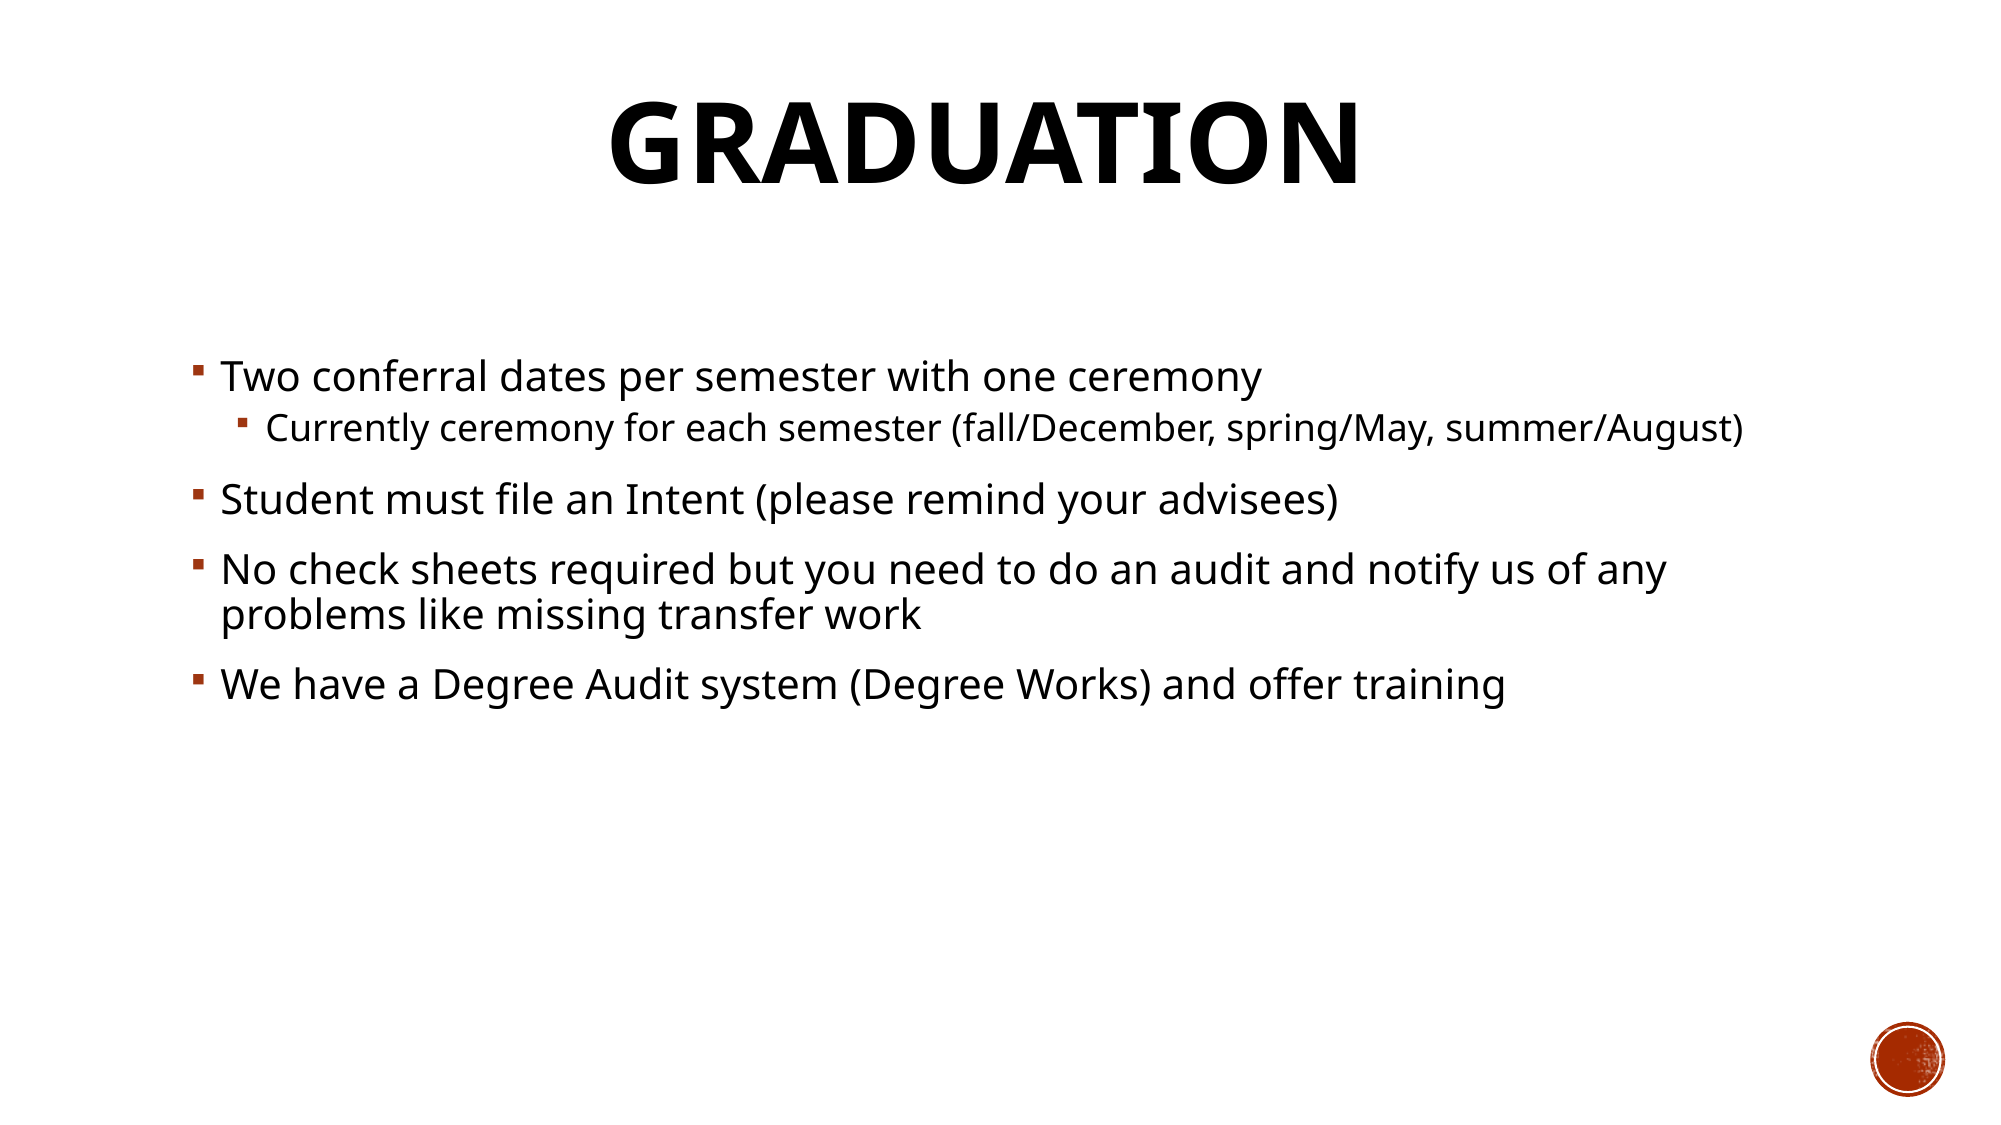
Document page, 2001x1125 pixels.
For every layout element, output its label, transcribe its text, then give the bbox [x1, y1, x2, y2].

list Two conferral dates per semester with one ceremony Currently ceremony for each semester (fall/December, spring/May, summer/August) Student must file an Intent (please remind your advisees) No check sheets required but you need to do an audit and notify us of any problems like missing transfer work We have a Degree Audit system (Degree Works) and offer training [175, 348, 1826, 1013]
title Graduation [175, 79, 1826, 216]
